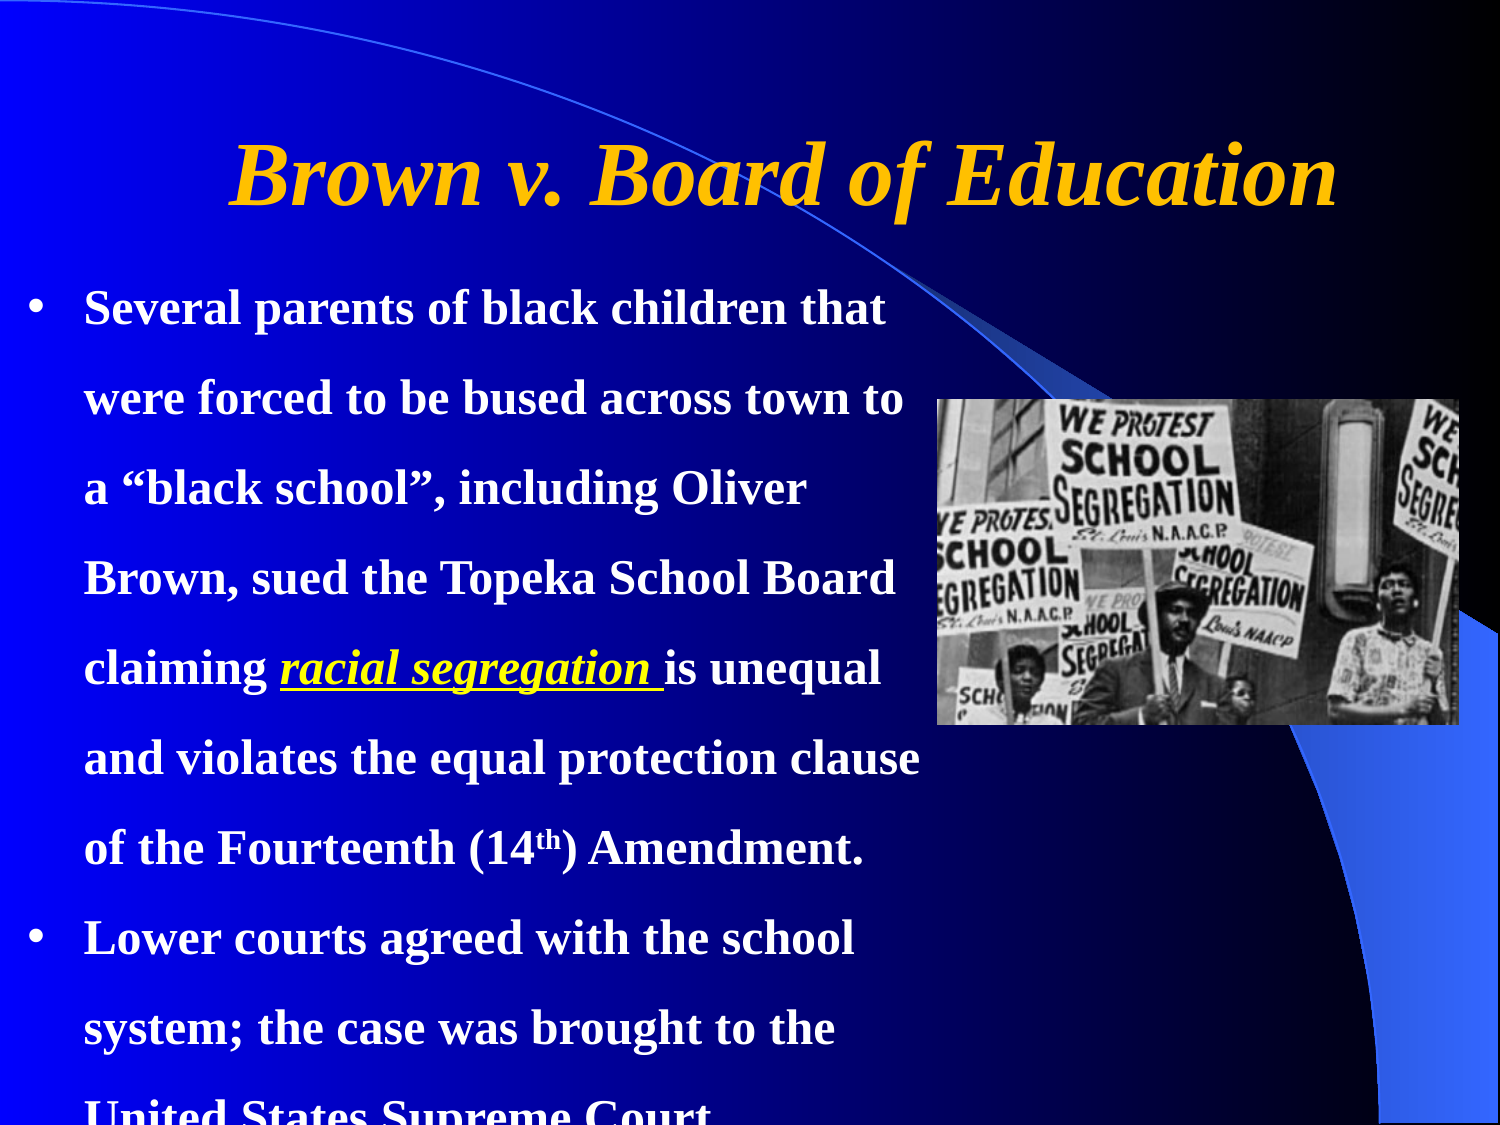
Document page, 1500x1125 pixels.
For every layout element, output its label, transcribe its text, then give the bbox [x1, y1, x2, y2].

text_box Brown v. Board of Education [214, 106, 1357, 232]
picture [937, 399, 1459, 726]
text_box Several parents of black children that were forced to be bused across town to a “black school”, including Oliver Brown, sued the Topeka School Board claiming racial segregation is unequal and violates the equal protection clause of the Fourteenth (14th) Amendment. Lower courts agreed with the school system; the case was brought to the United States Supreme Court. [12, 237, 938, 1125]
